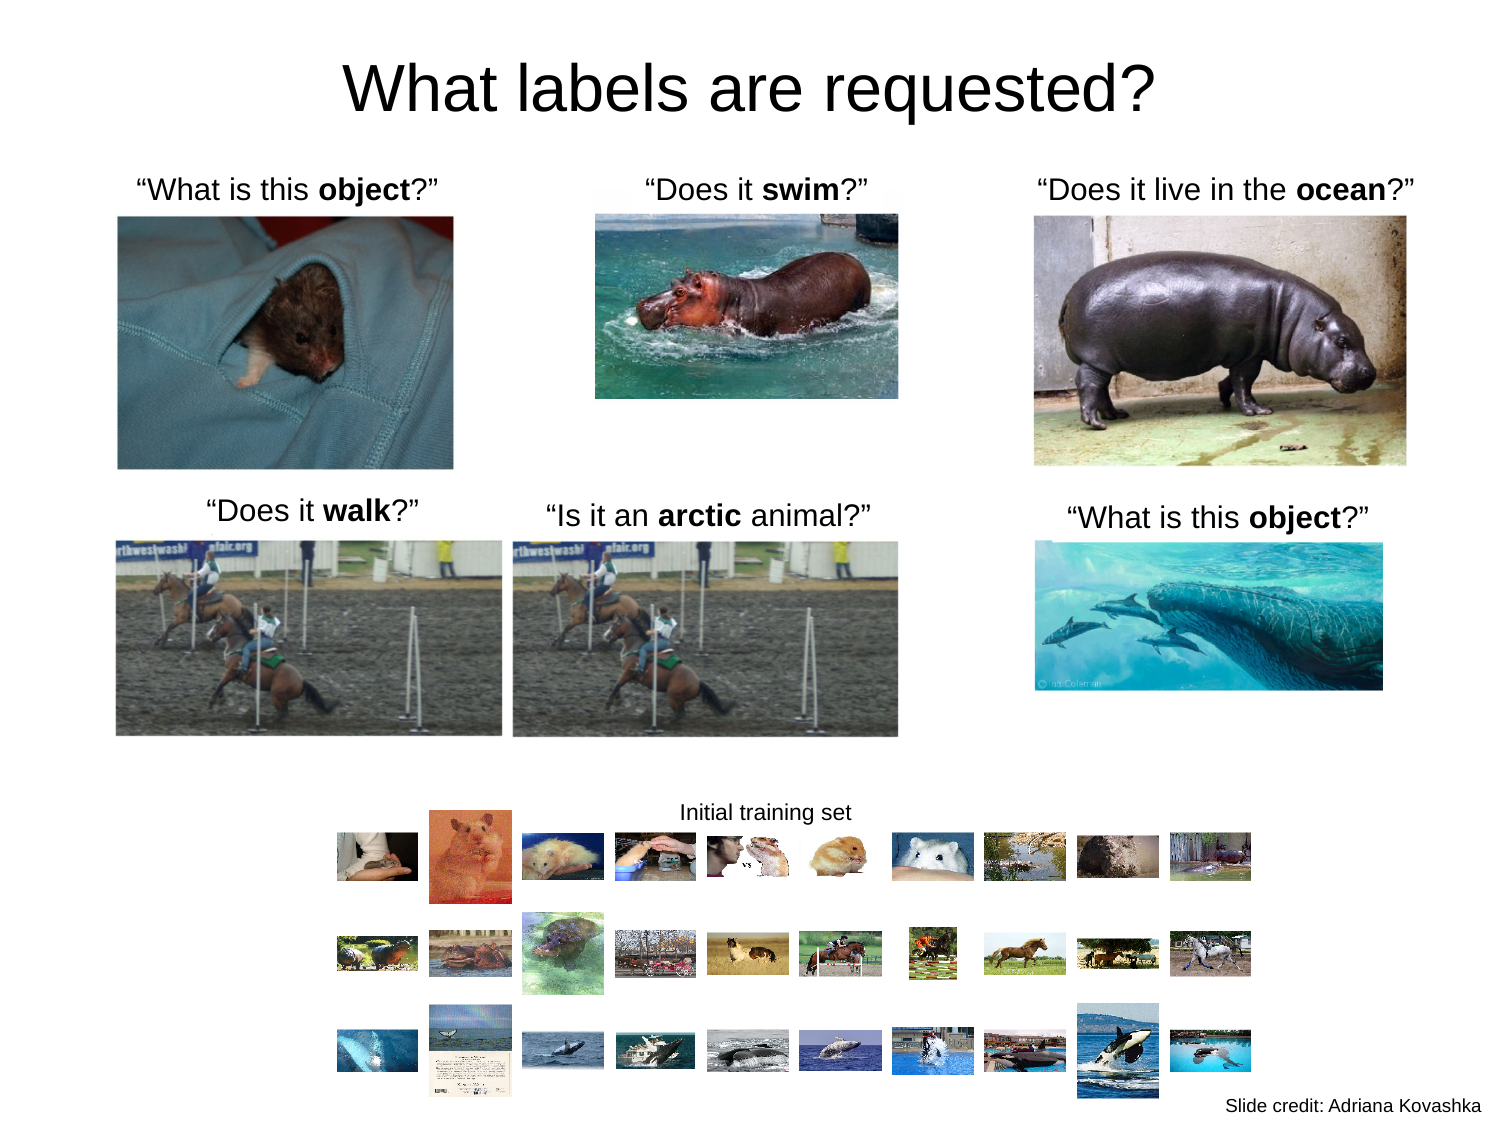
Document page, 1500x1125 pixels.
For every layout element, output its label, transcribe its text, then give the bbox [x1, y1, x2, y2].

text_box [114, 161, 458, 473]
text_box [1032, 489, 1386, 694]
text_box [510, 487, 901, 740]
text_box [590, 161, 902, 405]
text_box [324, 792, 1265, 1105]
title What labels are requested? [74, 0, 1425, 184]
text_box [1021, 161, 1432, 468]
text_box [114, 482, 504, 739]
text_box Slide credit: Adriana Kovashka [1210, 1086, 1500, 1124]
